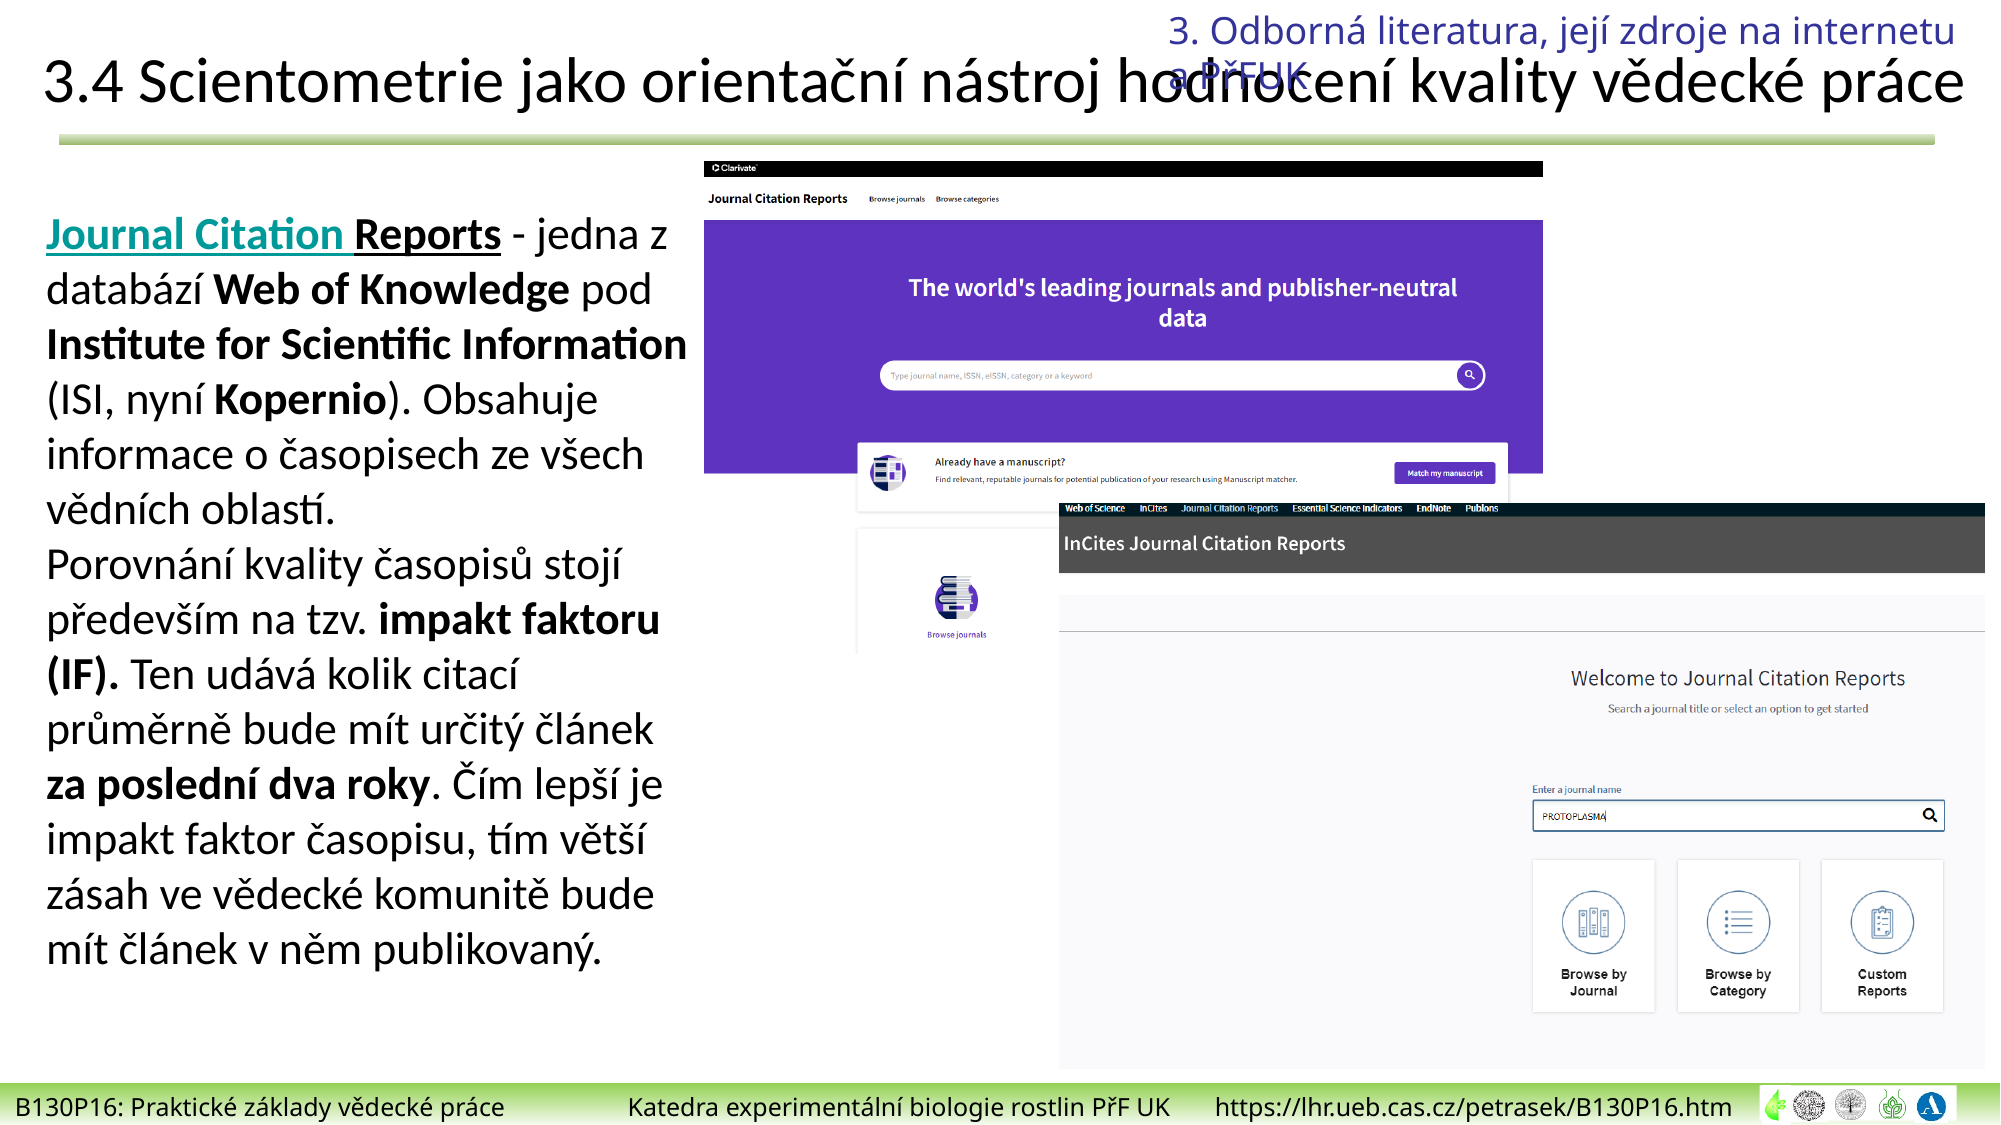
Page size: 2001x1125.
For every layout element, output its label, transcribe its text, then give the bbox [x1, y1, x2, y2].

picture [704, 161, 1985, 1069]
text_box 3. Odborná literatura, její zdroje na internetu a PřFUK [1153, 0, 2000, 105]
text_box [0, 1083, 2000, 1125]
text_box Journal Citation Reports - jedna z databází Web of Knowledge pod Institute for Scientific Information (ISI, nyní Kopernio). Obsahuje informace o časopisech ze všech vědních oblastí. Porovnání kvality časopisů stojí především na tzv. impakt faktoru (IF). Ten udává kolik citací průměrně bude mít určitý článek za poslední dva roky. Čím lepší je impakt faktor časopisu, tím větší zásah ve vědecké komunitě bude mít článek v něm publikovaný. [31, 196, 705, 981]
text_box 3.4 Scientometrie jako orientační nástroj hodnocení kvality vědecké práce [0, 29, 2000, 123]
text_box [56, 131, 1938, 147]
